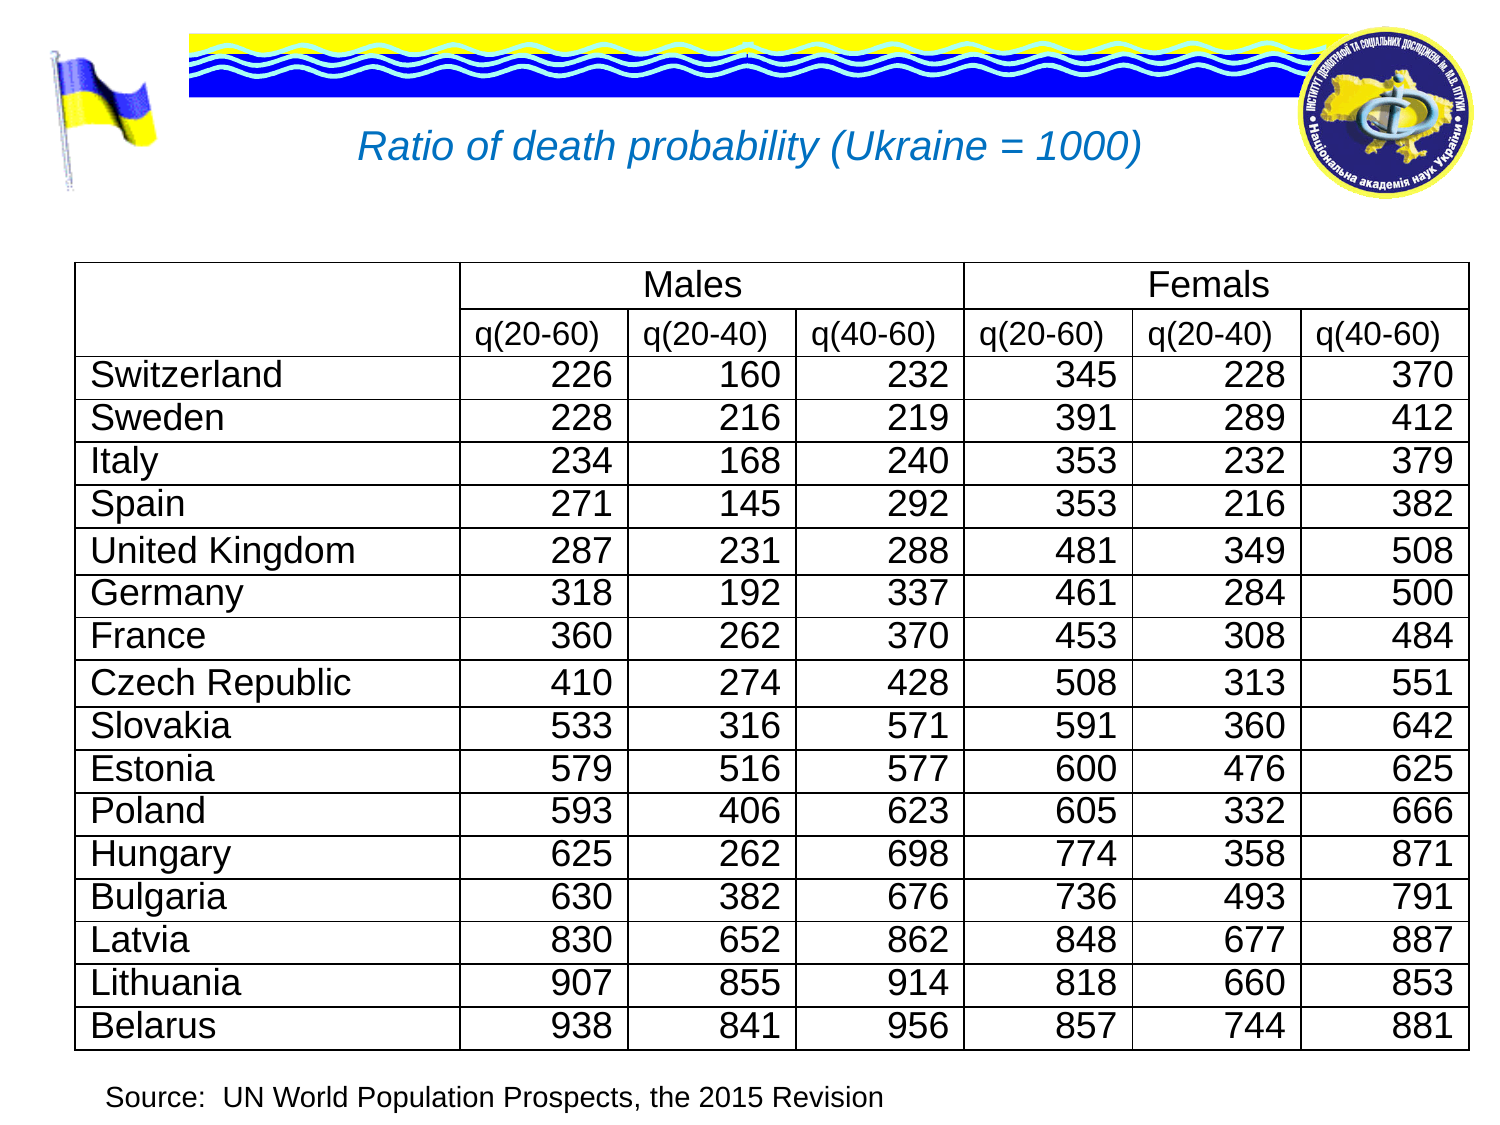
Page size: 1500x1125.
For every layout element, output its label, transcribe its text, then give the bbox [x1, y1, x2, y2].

table_cell 219 [797, 400, 963, 441]
table_cell 871 [1302, 837, 1468, 878]
table_cell United Kingdom [76, 529, 459, 574]
table_cell 533 [461, 708, 627, 749]
table_cell 571 [797, 708, 963, 749]
table_cell 379 [1302, 443, 1468, 484]
table_cell 461 [965, 576, 1132, 617]
table_cell Belarus [76, 1008, 459, 1049]
table_cell 841 [629, 1008, 795, 1049]
table_cell 231 [629, 529, 795, 574]
table_cell 857 [965, 1008, 1132, 1049]
table_cell 313 [1133, 661, 1300, 706]
table_cell 412 [1302, 400, 1468, 441]
table_cell 484 [1302, 618, 1468, 659]
table_header [461, 263, 628, 308]
table_cell 677 [1133, 922, 1300, 963]
table_cell 262 [629, 837, 795, 878]
table_cell 956 [797, 1008, 963, 1049]
table_header [796, 263, 963, 308]
table_cell 216 [629, 400, 795, 441]
table_cell 274 [629, 661, 795, 706]
table_cell 666 [1302, 794, 1468, 835]
table_cell 308 [1133, 618, 1300, 659]
table_cell 623 [797, 794, 963, 835]
table_cell 818 [965, 965, 1132, 1006]
table_cell Poland [76, 794, 459, 835]
table_cell 791 [1302, 880, 1468, 921]
table_cell 360 [1133, 708, 1300, 749]
table_header Males [628, 263, 796, 308]
table_cell 652 [629, 922, 795, 963]
table_cell Germany [76, 576, 459, 617]
text_box Source: UN World Population Prospects, the 2015 Revision [90, 1070, 1410, 1121]
table_cell 353 [965, 486, 1132, 527]
picture [18, 22, 189, 193]
table_cell 887 [1302, 922, 1468, 963]
picture [1294, 24, 1476, 201]
table_cell 370 [797, 618, 963, 659]
table_cell Estonia [76, 751, 459, 792]
table_cell 938 [461, 1008, 627, 1049]
table_cell 358 [1133, 837, 1300, 878]
table_cell q(20-60) [965, 310, 1132, 356]
table_cell 228 [1133, 357, 1300, 399]
table_cell 318 [461, 576, 627, 617]
table_cell 160 [629, 357, 795, 399]
table_cell 232 [1133, 443, 1300, 484]
table_cell 406 [629, 794, 795, 835]
table_cell q(20-40) [1133, 310, 1300, 356]
table_cell 493 [1133, 880, 1300, 921]
table_header [76, 263, 459, 356]
table_cell 660 [1133, 965, 1300, 1006]
table_cell 226 [461, 357, 627, 399]
table_cell 508 [1302, 529, 1468, 574]
title Ratio of death probability (Ukraine = 1000) [75, 78, 1425, 210]
table_cell 593 [461, 794, 627, 835]
table_cell 642 [1302, 708, 1468, 749]
table_cell Hungary [76, 837, 459, 878]
table_cell Spain [76, 486, 459, 527]
table_cell 262 [629, 618, 795, 659]
table_cell 382 [1302, 486, 1468, 527]
table_cell 830 [461, 922, 627, 963]
table_cell 284 [1133, 576, 1300, 617]
table_cell 271 [461, 486, 627, 527]
table_cell 234 [461, 443, 627, 484]
table_cell 914 [797, 965, 963, 1006]
table_cell 853 [1302, 965, 1468, 1006]
table_cell 605 [965, 794, 1132, 835]
table_cell 551 [1302, 661, 1468, 706]
table_cell 774 [965, 837, 1132, 878]
table_cell Italy [76, 443, 459, 484]
table_cell 228 [461, 400, 627, 441]
table_cell 508 [965, 661, 1132, 706]
table_cell 591 [965, 708, 1132, 749]
table_cell 216 [1133, 486, 1300, 527]
table_cell 292 [797, 486, 963, 527]
table_header [1301, 263, 1468, 308]
table_cell 316 [629, 708, 795, 749]
table_cell 289 [1133, 400, 1300, 441]
table_cell 240 [797, 443, 963, 484]
table_cell 360 [461, 618, 627, 659]
table_cell 862 [797, 922, 963, 963]
table_cell 736 [965, 880, 1132, 921]
table_cell 476 [1133, 751, 1300, 792]
table_cell 855 [629, 965, 795, 1006]
table_cell 410 [461, 661, 627, 706]
table_cell France [76, 618, 459, 659]
table_cell 848 [965, 922, 1132, 963]
table_cell 625 [461, 837, 627, 878]
table_header Femals [1132, 263, 1301, 308]
table_cell Bulgaria [76, 880, 459, 921]
table_cell 345 [965, 357, 1132, 399]
table_cell 145 [629, 486, 795, 527]
table_header [965, 263, 1132, 308]
table_cell 288 [797, 529, 963, 574]
table_cell 625 [1302, 751, 1468, 792]
table_cell 500 [1302, 576, 1468, 617]
table_cell Czech Republic [76, 661, 459, 706]
table_cell Lithuania [76, 965, 459, 1006]
table_cell q(40-60) [797, 310, 963, 356]
table_cell q(20-60) [461, 310, 627, 356]
table_cell 453 [965, 618, 1132, 659]
table_cell 744 [1133, 1008, 1300, 1049]
table_cell 287 [461, 529, 627, 574]
table_cell 353 [965, 443, 1132, 484]
table_cell 907 [461, 965, 627, 1006]
table_cell 579 [461, 751, 627, 792]
table_cell Slovakia [76, 708, 459, 749]
table_cell 232 [797, 357, 963, 399]
table_cell 630 [461, 880, 627, 921]
table_cell 337 [797, 576, 963, 617]
table_cell 382 [629, 880, 795, 921]
table_cell 676 [797, 880, 963, 921]
table_cell 168 [629, 443, 795, 484]
table_cell 481 [965, 529, 1132, 574]
table_cell q(20-40) [629, 310, 795, 356]
table_cell 370 [1302, 357, 1468, 399]
table_cell 881 [1302, 1008, 1468, 1049]
table_cell Switzerland [76, 357, 459, 399]
table_cell 698 [797, 837, 963, 878]
table_cell 600 [965, 751, 1132, 792]
table_cell 577 [797, 751, 963, 792]
table_cell 516 [629, 751, 795, 792]
table_cell 391 [965, 400, 1132, 441]
table_cell 332 [1133, 794, 1300, 835]
table_cell Sweden [76, 400, 459, 441]
table_cell 192 [629, 576, 795, 617]
table_cell 428 [797, 661, 963, 706]
table_cell Latvia [76, 922, 459, 963]
table_cell 349 [1133, 529, 1300, 574]
table_cell q(40-60) [1302, 310, 1468, 356]
